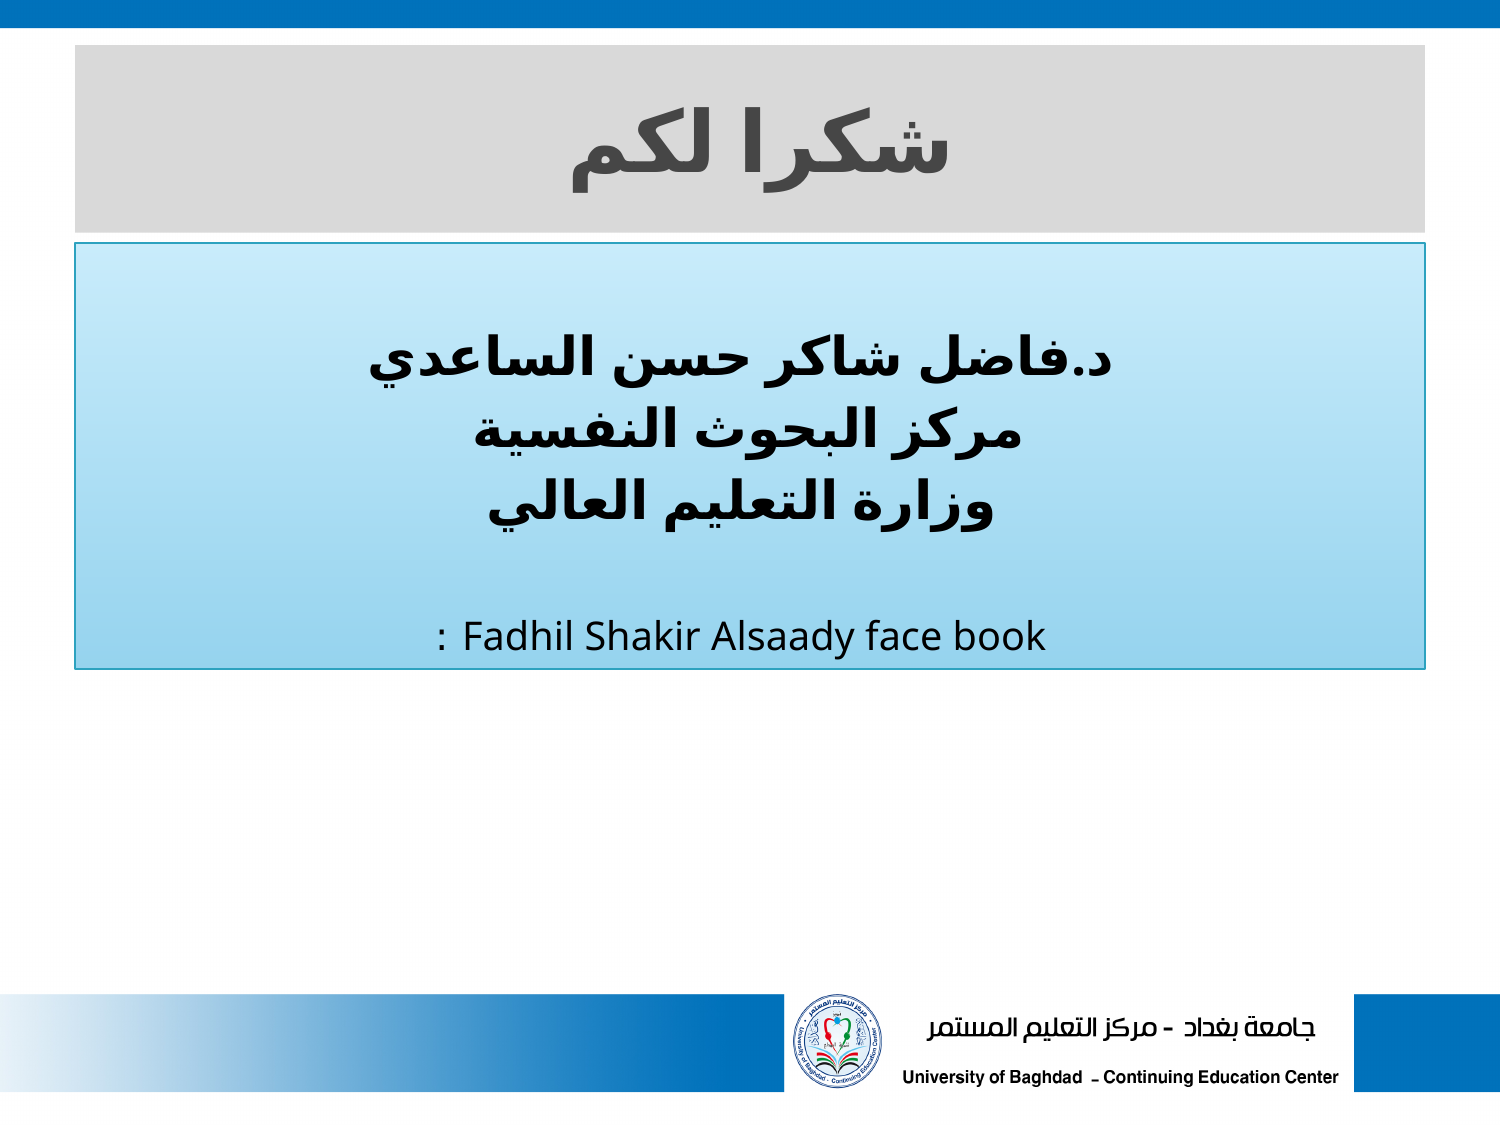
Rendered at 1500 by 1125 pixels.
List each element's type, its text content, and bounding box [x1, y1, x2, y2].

picture [0, 0, 1500, 1125]
title شكرا لكم [75, 45, 1425, 233]
list د.فاضل شاكر حسن الساعدي مركز البحوث النفسية وزارة التعليم العالي Fadhil Shakir Alsaady face book : [74, 242, 1426, 670]
